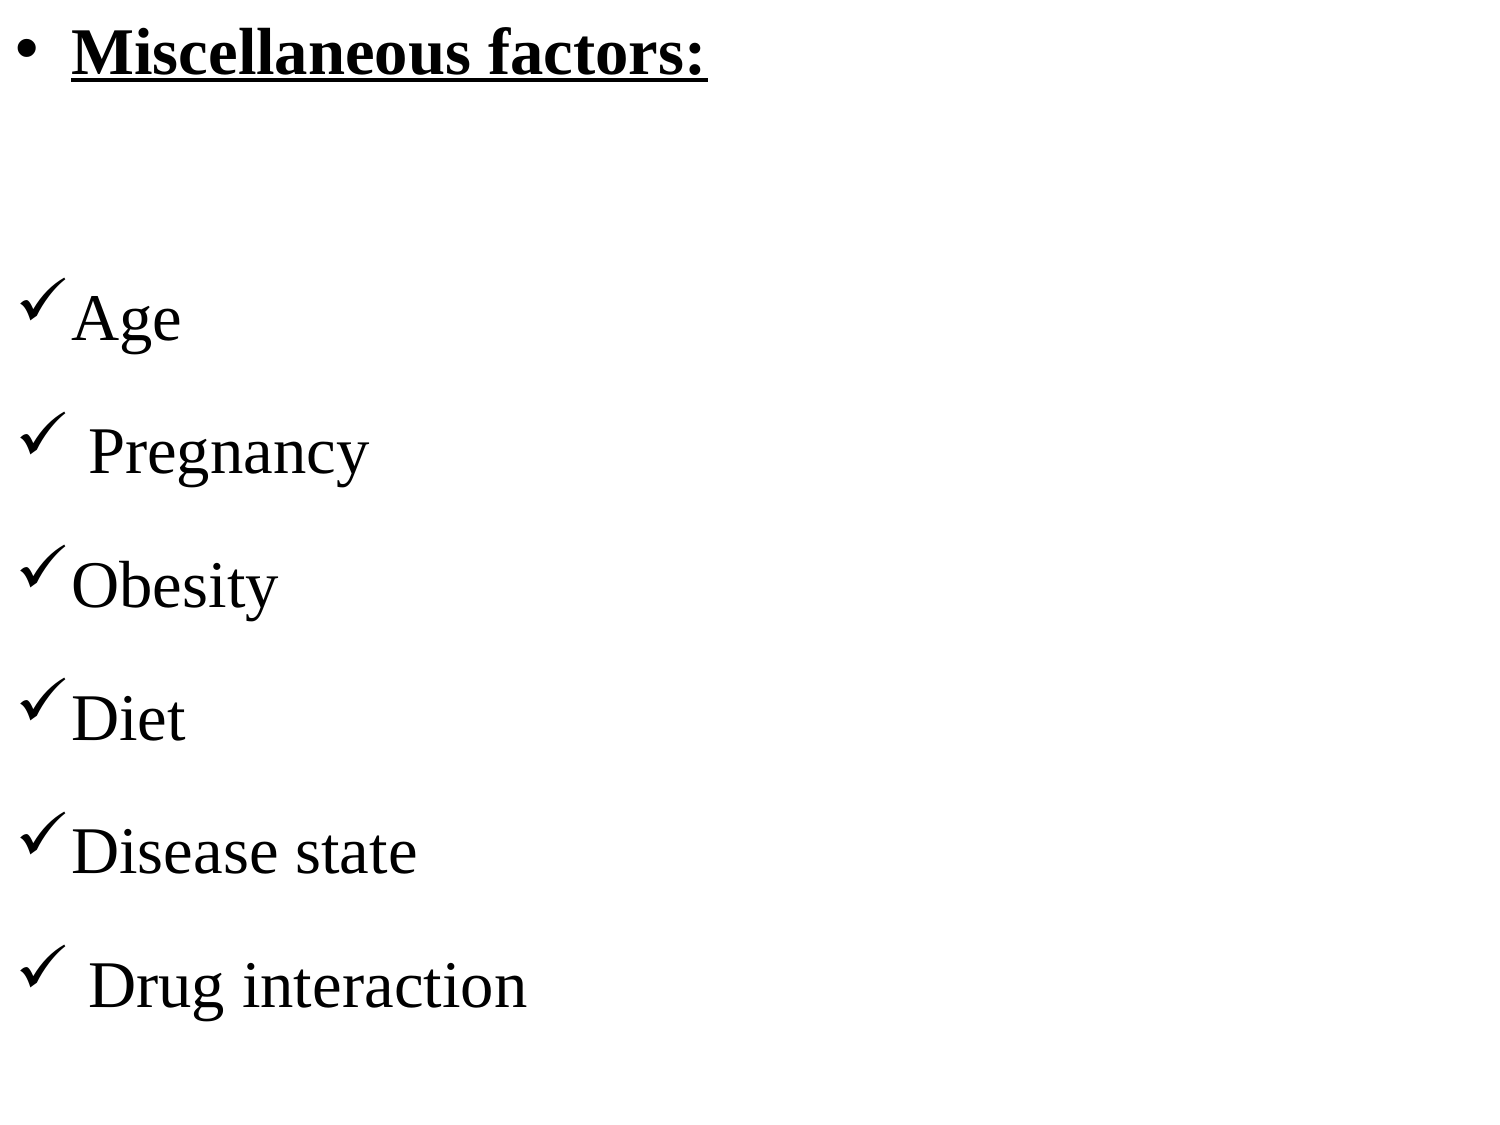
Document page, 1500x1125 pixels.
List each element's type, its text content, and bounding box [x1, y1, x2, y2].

list Miscellaneous factors: Age Pregnancy Obesity Diet Disease state Drug interaction [0, 0, 1500, 1125]
